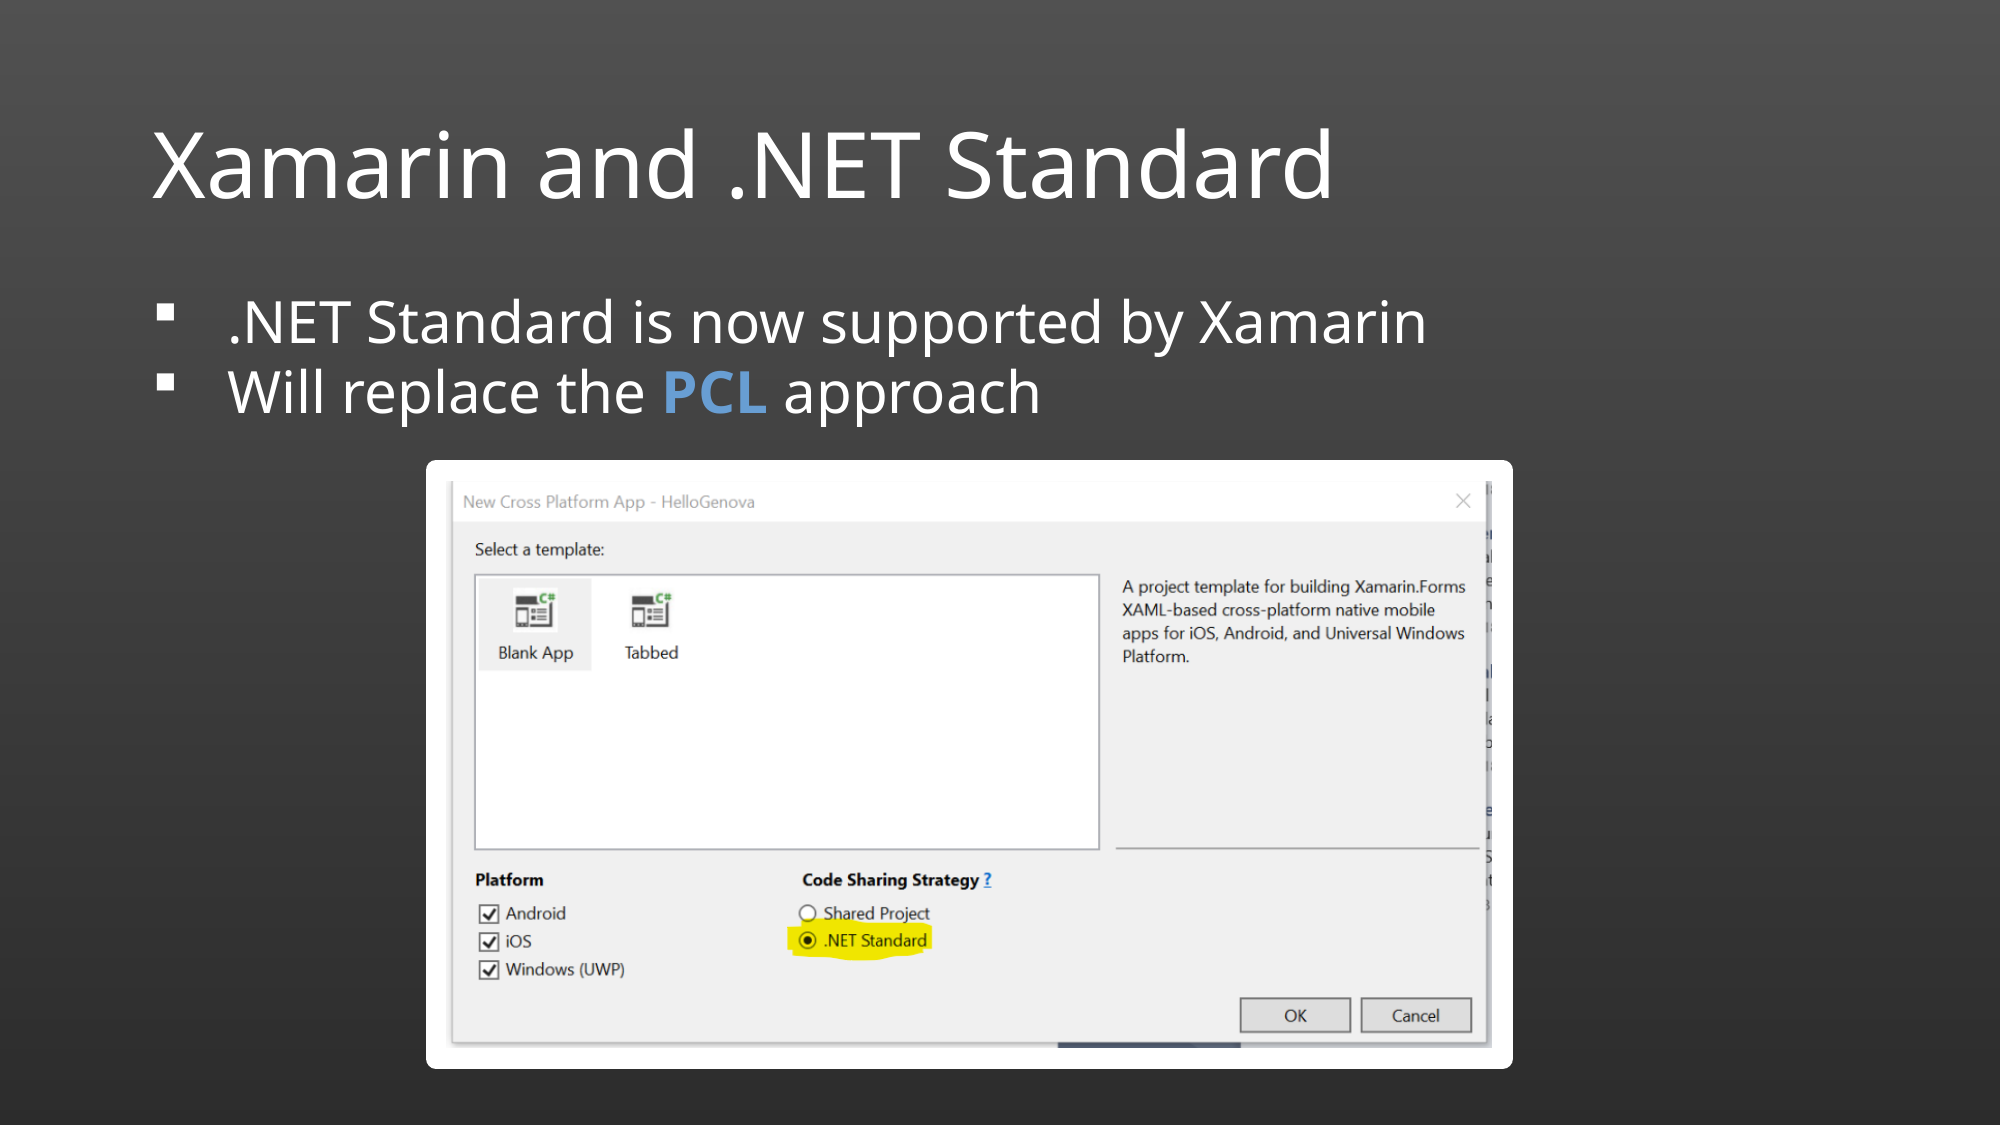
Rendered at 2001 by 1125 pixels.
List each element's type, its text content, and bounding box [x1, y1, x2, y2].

title Xamarin and .NET Standard [137, 59, 1863, 278]
picture [446, 481, 1492, 1048]
text_box .NET Standard is now supported by Xamarin Will replace the PCL approach [137, 277, 1603, 502]
